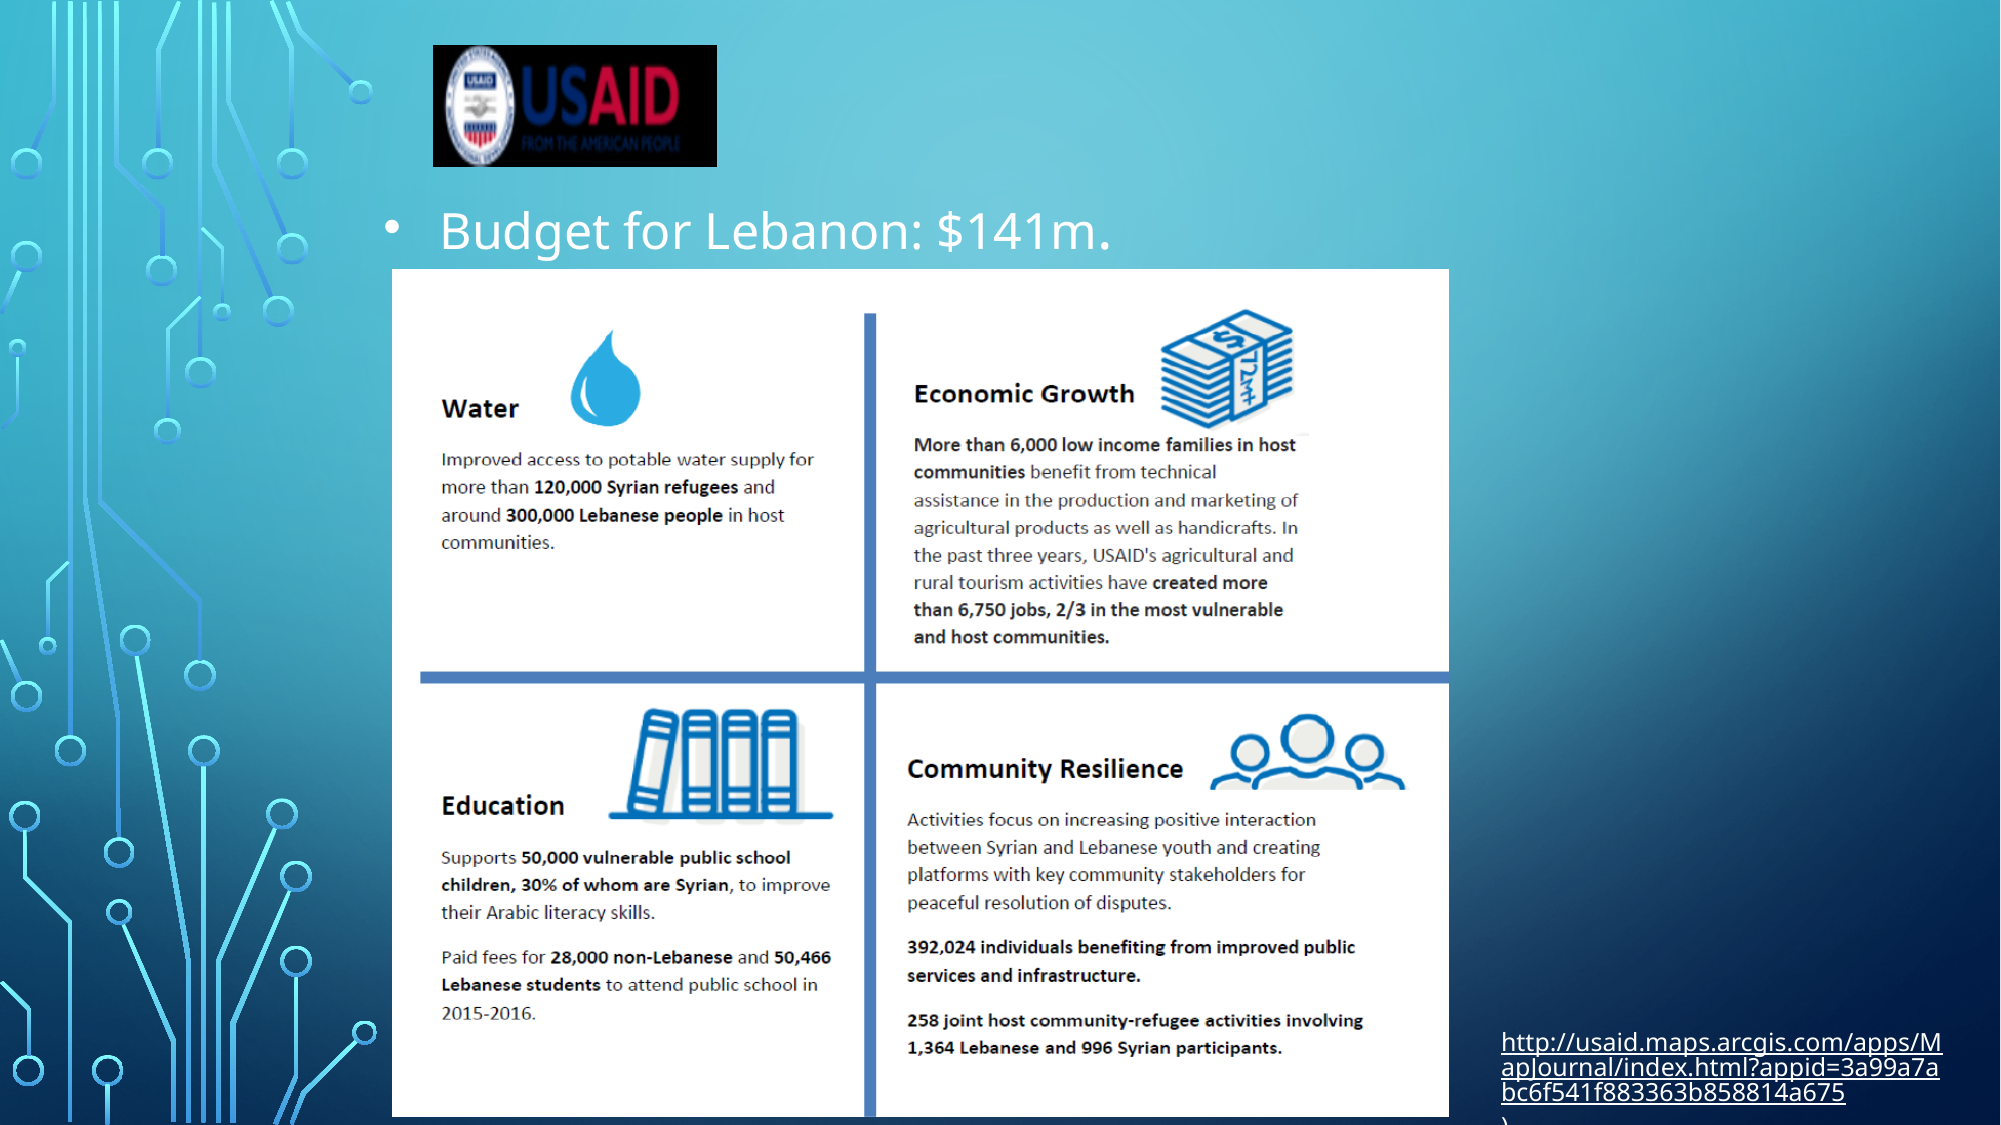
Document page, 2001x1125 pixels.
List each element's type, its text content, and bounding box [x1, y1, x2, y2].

picture [392, 269, 1449, 1118]
picture [433, 44, 717, 167]
text_box Budget for Lebanon: $141m. [368, 184, 1129, 269]
text_box http://usaid.maps.arcgis.com/apps/MapJournal/index.html?appid=3a99a7abc6f541f883363b858814a675) [1486, 1018, 1970, 1098]
